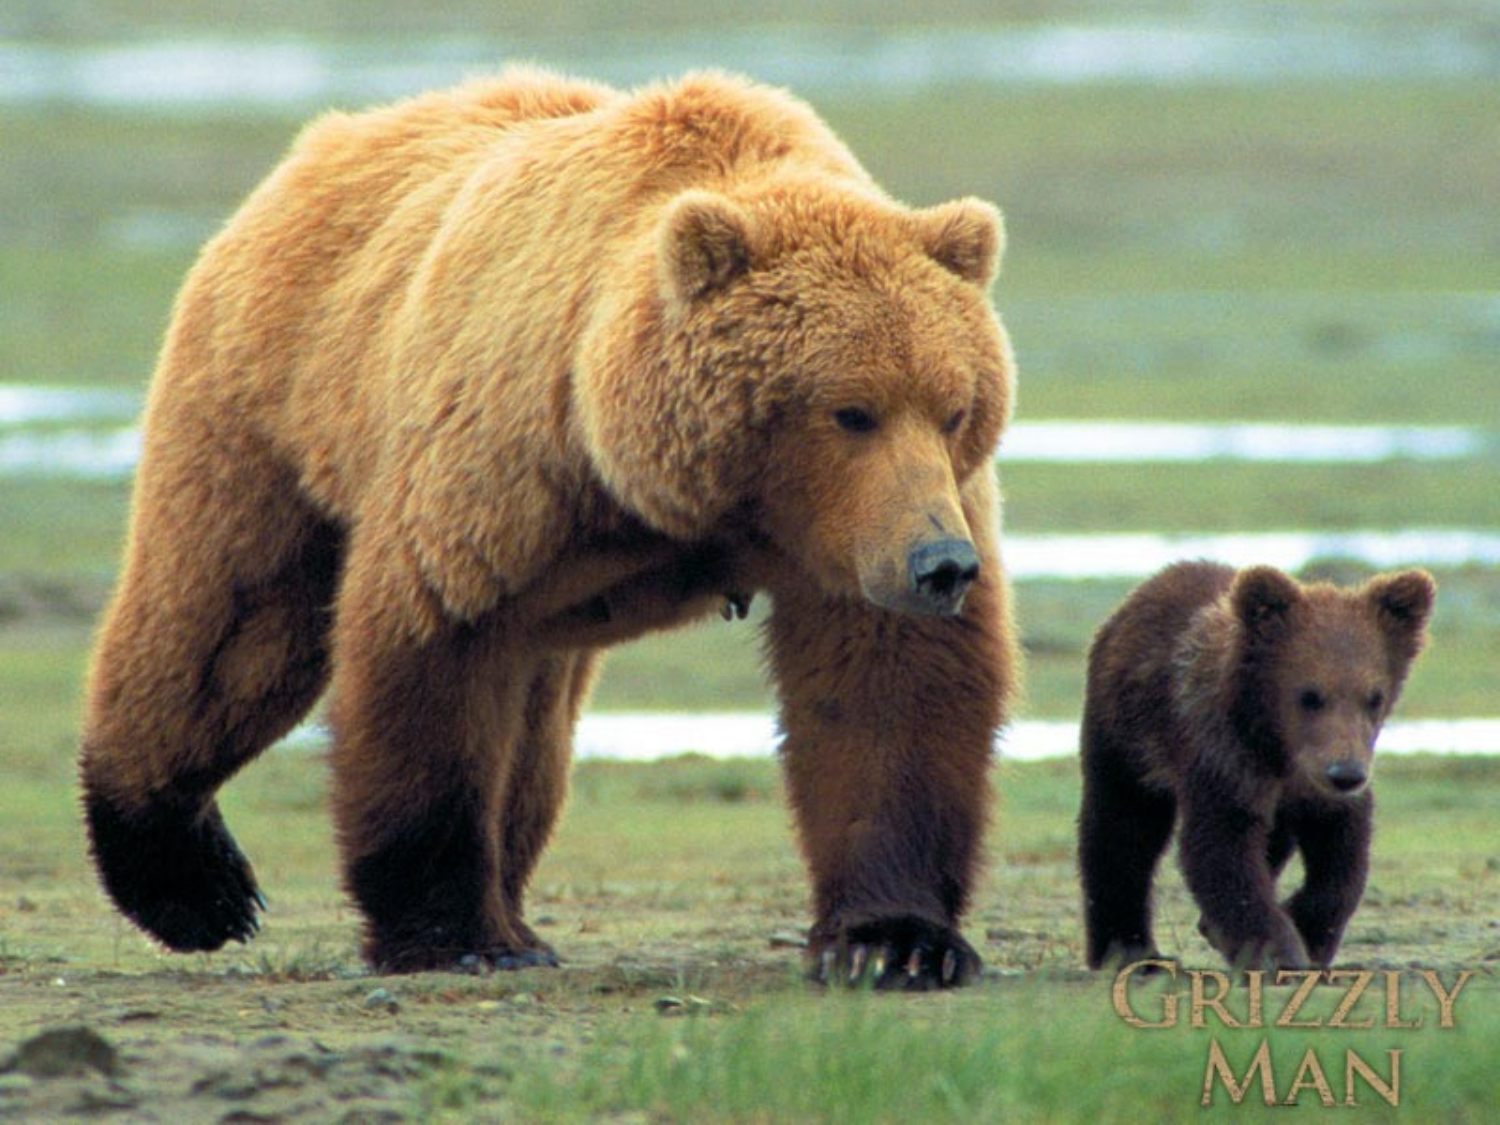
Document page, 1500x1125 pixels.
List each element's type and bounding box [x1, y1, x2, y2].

list [0, 0, 1500, 1125]
